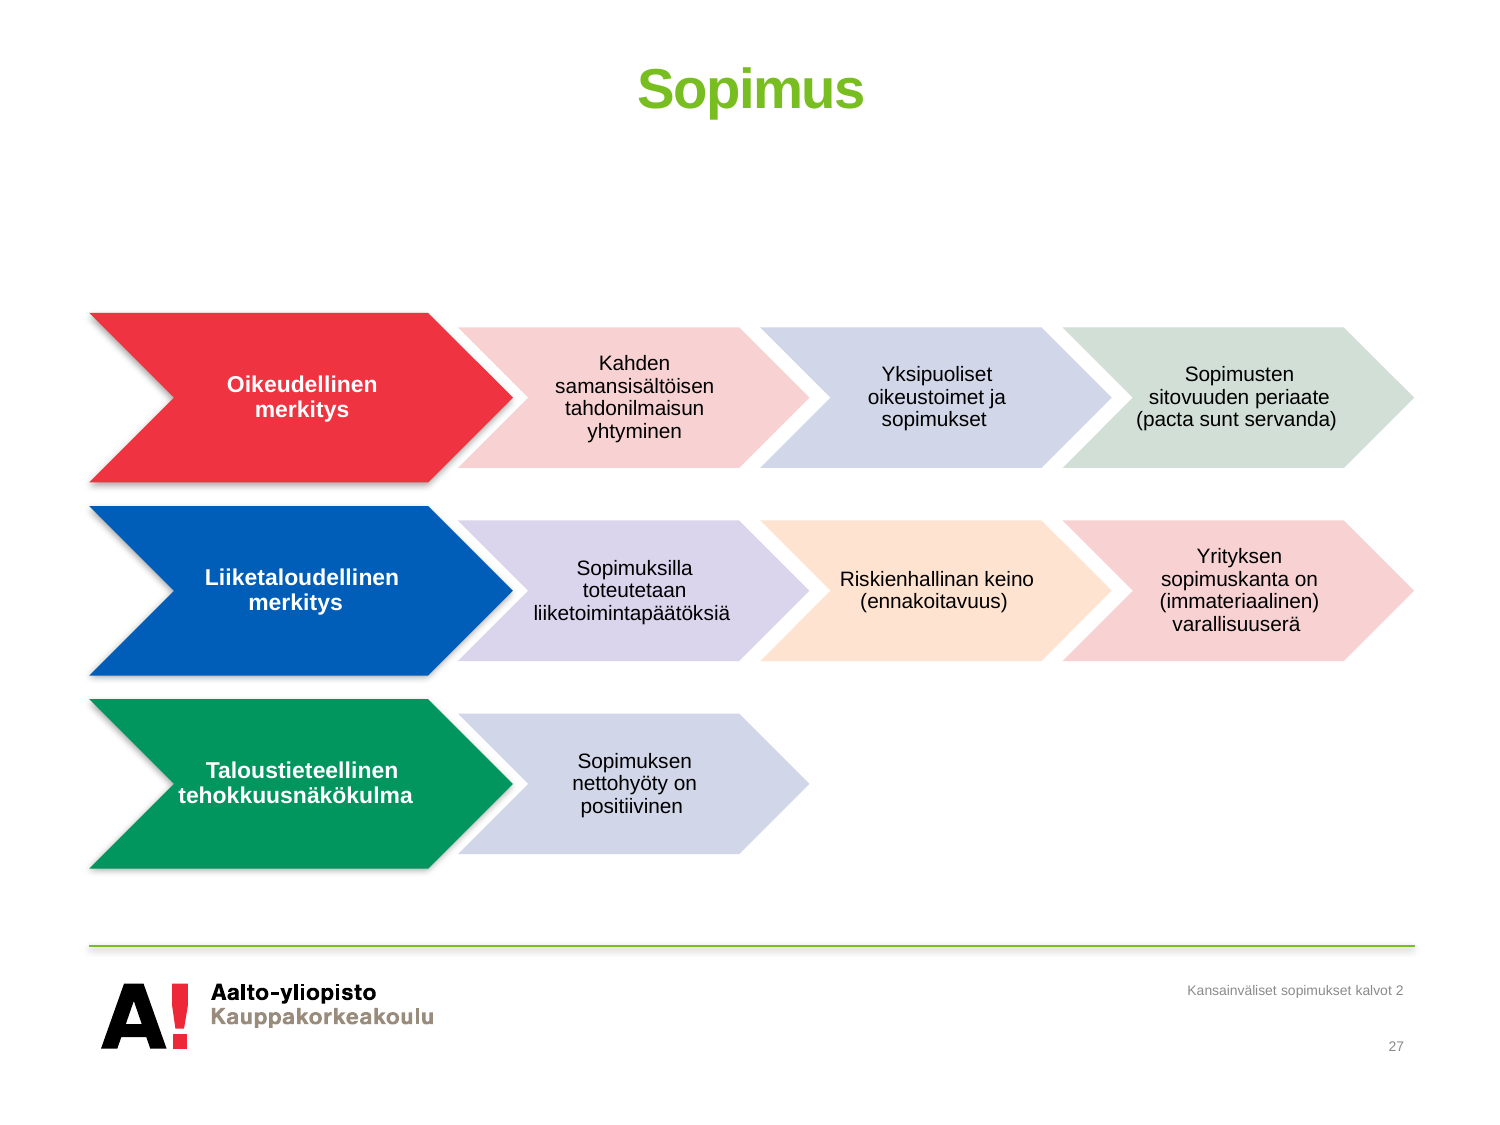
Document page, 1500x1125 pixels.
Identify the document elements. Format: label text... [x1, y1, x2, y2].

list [88, 276, 1416, 906]
footer Kansainväliset sopimukset kalvot 2 [810, 976, 1405, 1003]
slide_number 27 [810, 1033, 1405, 1060]
title Sopimus [88, 62, 1415, 259]
